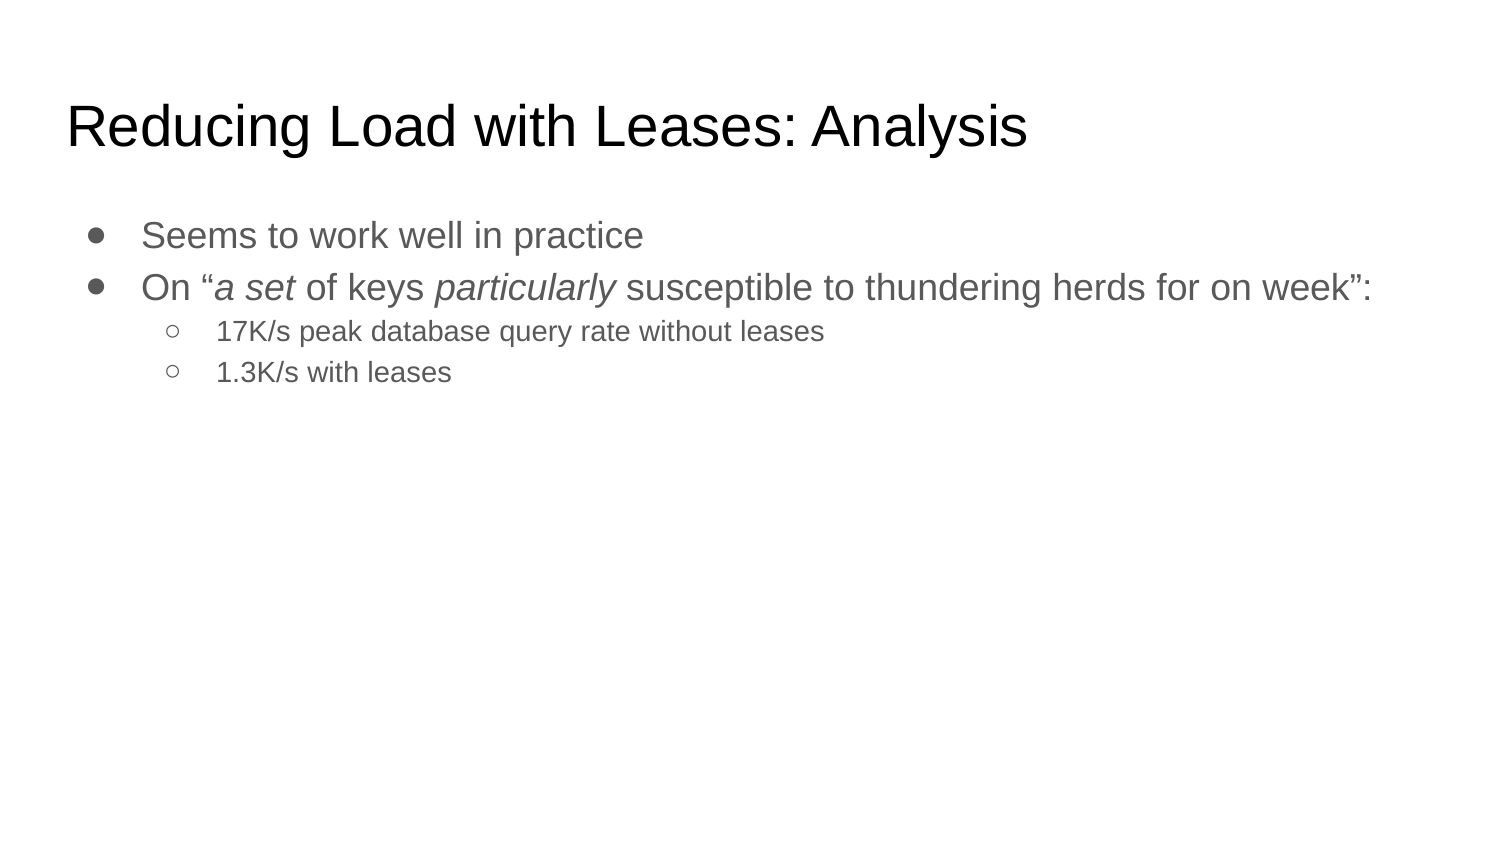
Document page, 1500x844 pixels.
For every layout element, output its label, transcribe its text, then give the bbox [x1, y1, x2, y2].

title Reducing Load with Leases: Analysis [51, 72, 1449, 167]
list Seems to work well in practice On “a set of keys particularly susceptible to thundering herds for on week”: 17K/s peak database query rate without leases 1.3K/s with leases [51, 189, 1449, 750]
